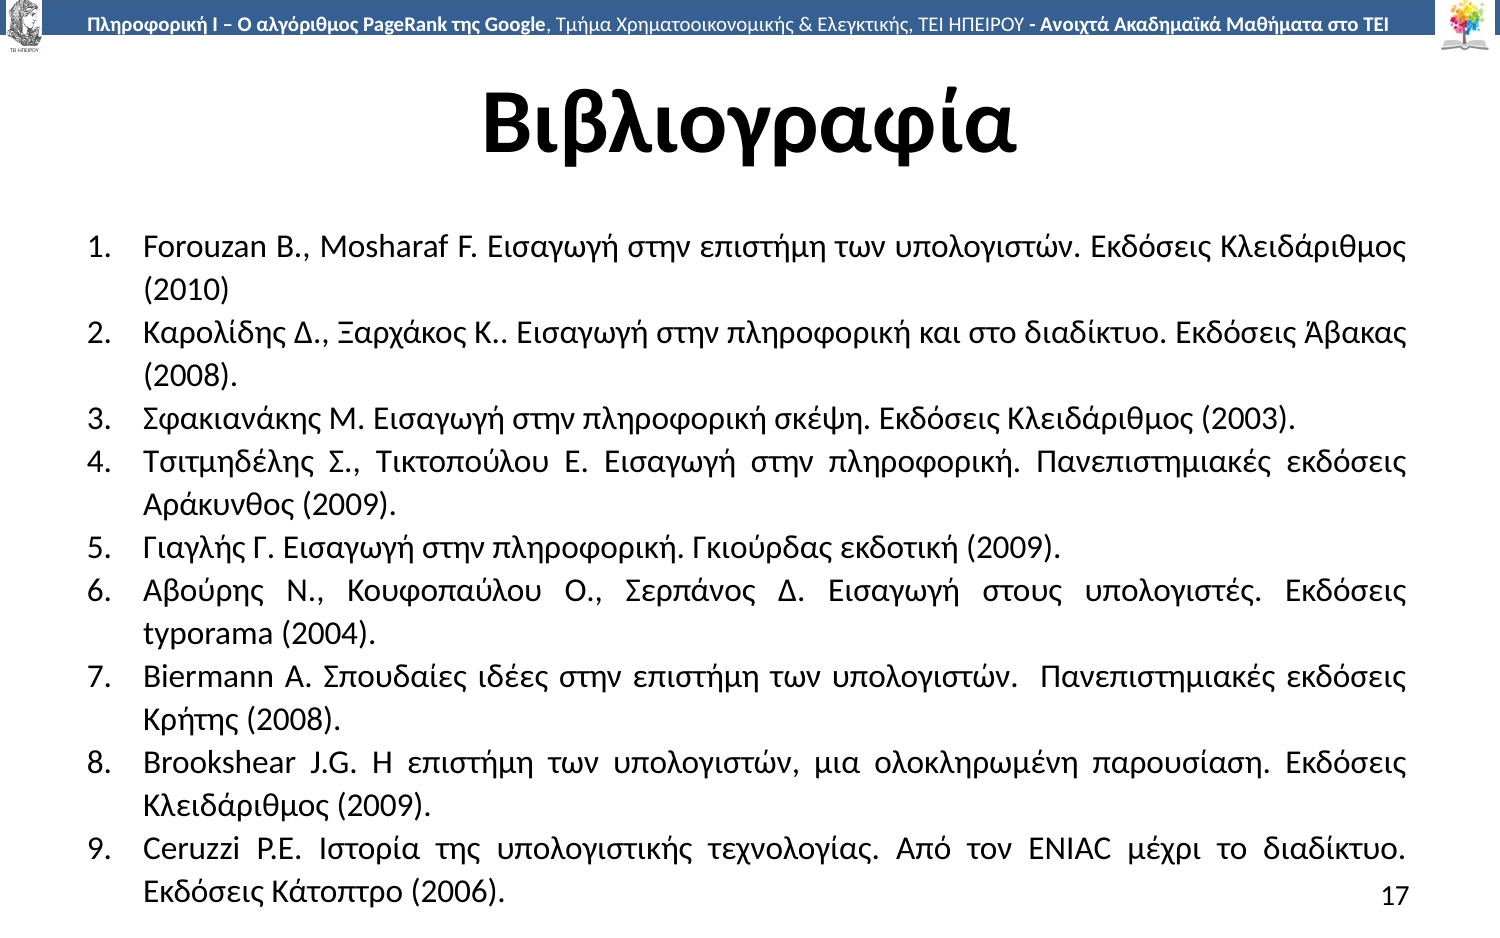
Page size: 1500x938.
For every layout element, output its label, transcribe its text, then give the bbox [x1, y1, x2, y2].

list Forouzan B., Mosharaf F. Εισαγωγή στην επιστήμη των υπολογιστών. Εκδόσεις Κλειδάριθμος (2010) Καρολίδης Δ., Ξαρχάκος Κ.. Εισαγωγή στην πληροφορική και στο διαδίκτυο. Εκδόσεις Άβακας (2008). Σφακιανάκης Μ. Εισαγωγή στην πληροφορική σκέψη. Εκδόσεις Κλειδάριθμος (2003). Τσιτμηδέλης Σ., Τικτοπούλου Ε. Εισαγωγή στην πληροφορική. Πανεπιστημιακές εκδόσεις Αράκυνθος (2009). Γιαγλής Γ. Εισαγωγή στην πληροφορική. Γκιούρδας εκδοτική (2009). Αβούρης Ν., Κουφοπαύλου Ο., Σερπάνος Δ. Εισαγωγή στους υπολογιστές. Εκδόσεις typorama (2004). Biermann A. Σπουδαίες ιδέες στην επιστήμη των υπολογιστών. Πανεπιστημιακές εκδόσεις Κρήτης (2008). Brookshear J.G. Η επιστήμη των υπολογιστών, μια ολοκληρωμένη παρουσίαση. Εκδόσεις Κλειδάριθμος (2009). Ceruzzi P.E. Ιστορία της υπολογιστικής τεχνολογίας. Από τον ENIAC μέχρι το διαδίκτυο. Εκδόσεις Κάτοπτρο (2006). [71, 213, 1424, 846]
picture [6, 0, 42, 54]
slide_number 17 [1074, 868, 1425, 919]
picture [1435, 0, 1495, 52]
title Βιβλιογραφία [75, 37, 1425, 194]
